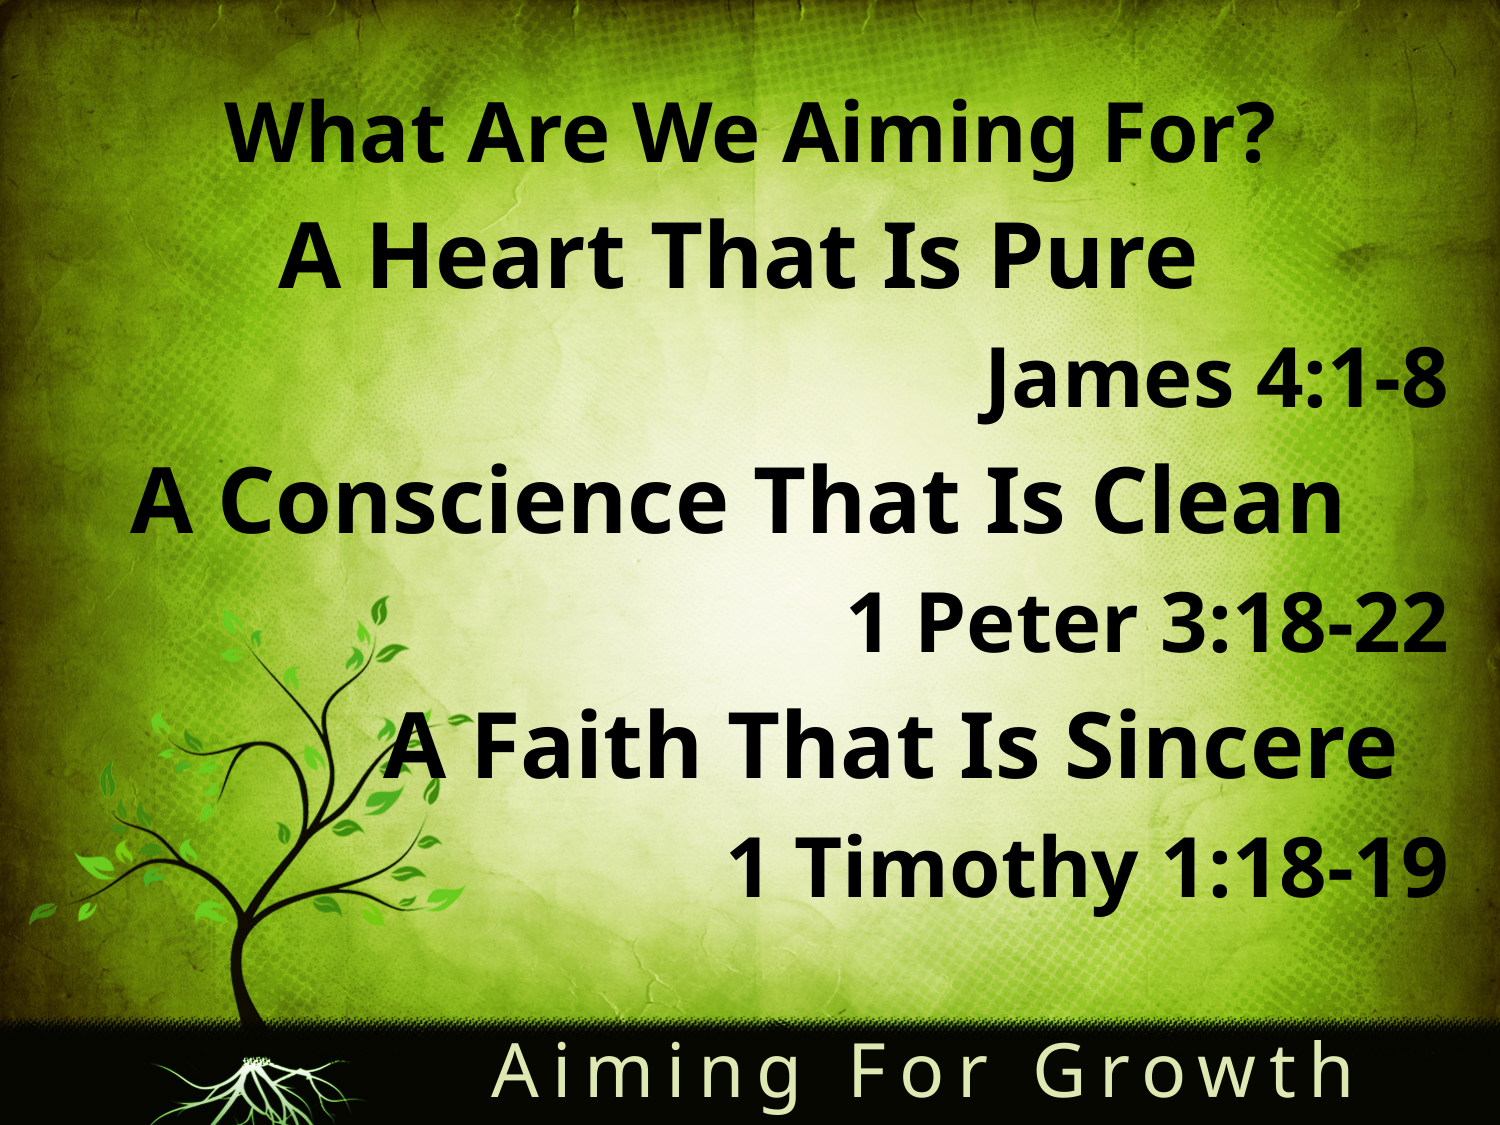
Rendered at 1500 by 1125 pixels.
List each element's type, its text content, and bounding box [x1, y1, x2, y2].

picture [0, 0, 1500, 1125]
list What Are We Aiming For? A Heart That Is Pure James 4:1-8 A Conscience That Is Clean 1 Peter 3:18-22 A Faith That Is Sincere 1 Timothy 1:18-19 [37, 71, 1465, 984]
text_box Aiming For Growth [348, 1015, 1500, 1119]
